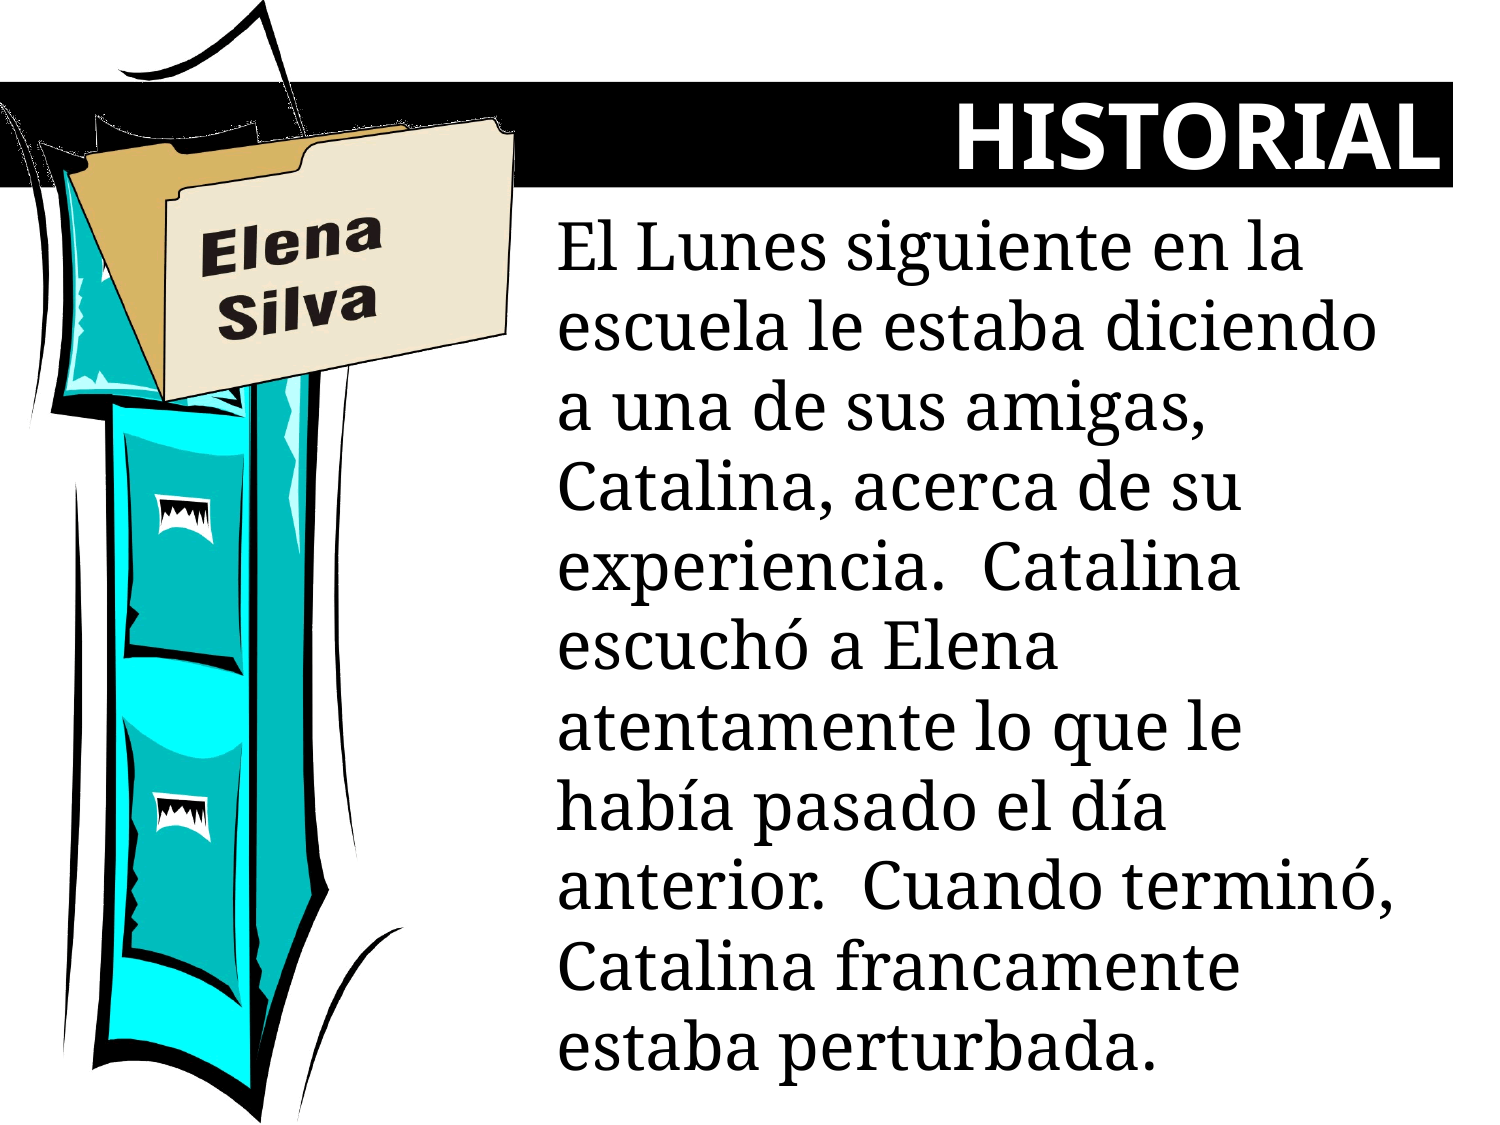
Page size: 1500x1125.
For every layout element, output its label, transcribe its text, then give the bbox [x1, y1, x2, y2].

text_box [519, 70, 1454, 197]
picture [0, 0, 515, 1125]
text_box El Lunes siguiente en la escuela le estaba diciendo a una de sus amigas, Catalina, acerca de su experiencia. Catalina escuchó a Elena atentamente lo que le había pasado el día anterior. Cuando terminó, Catalina francamente estaba perturbada. [541, 205, 1446, 1091]
